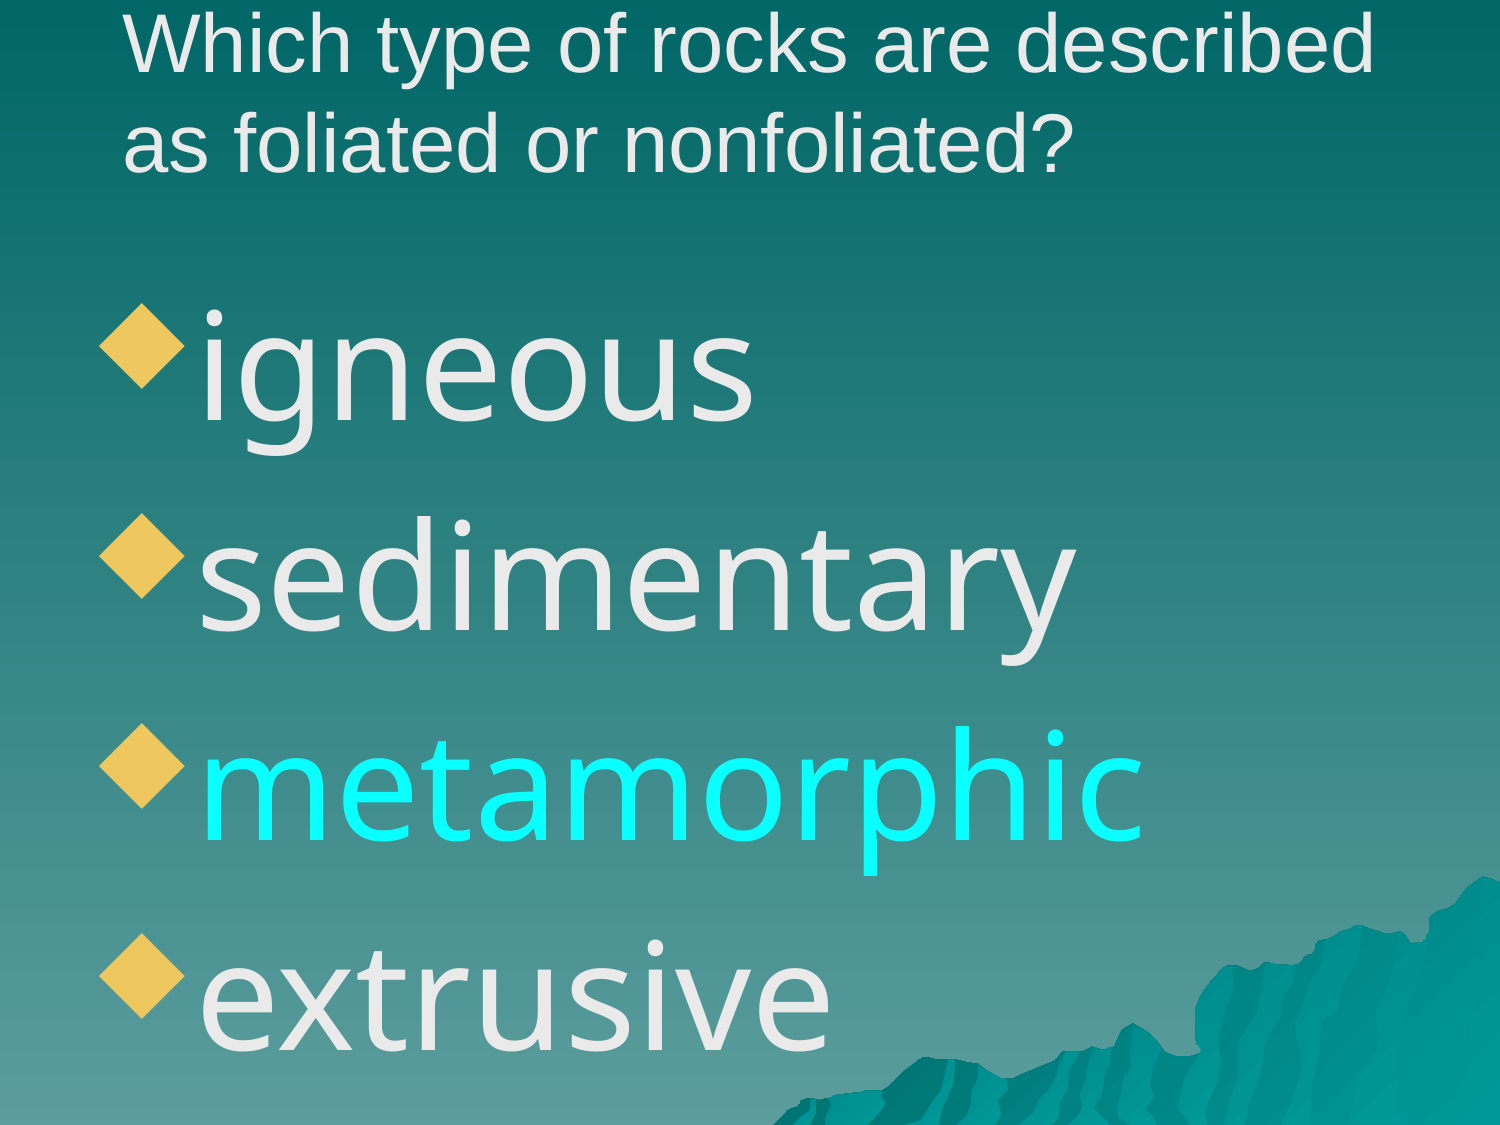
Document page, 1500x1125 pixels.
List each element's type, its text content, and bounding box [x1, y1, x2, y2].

title Which type of rocks are described as foliated or nonfoliated? [75, 45, 1425, 233]
list igneous sedimentary metamorphic extrusive [75, 262, 1425, 1006]
